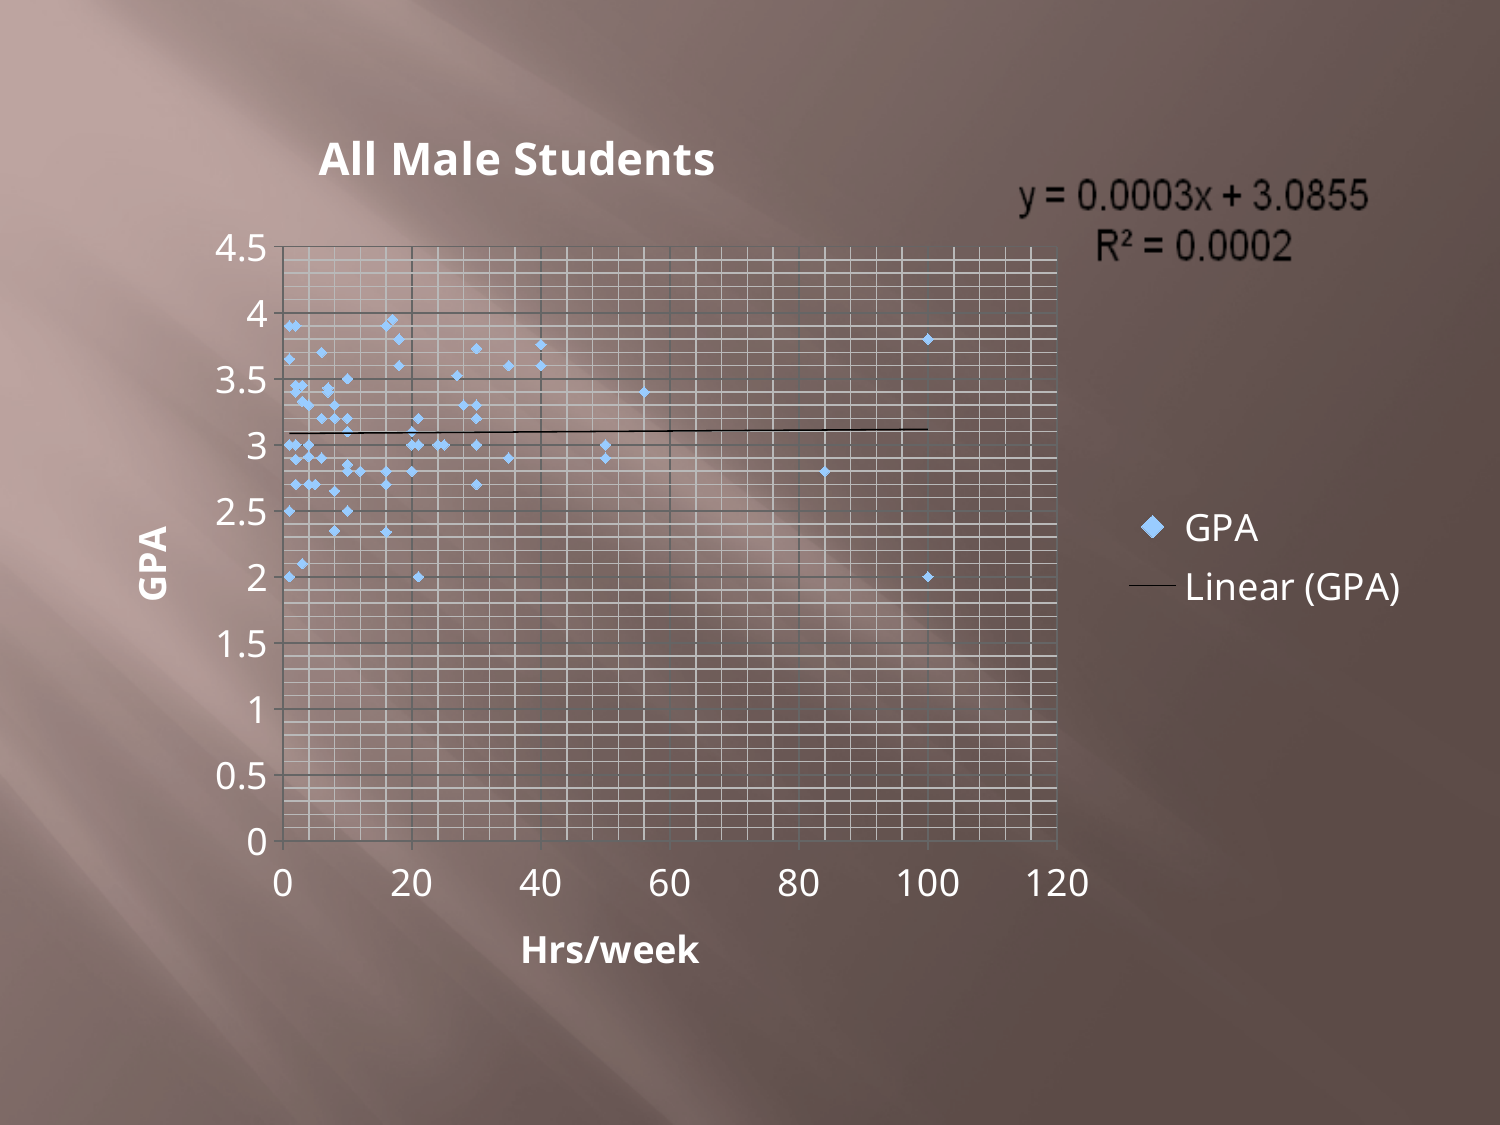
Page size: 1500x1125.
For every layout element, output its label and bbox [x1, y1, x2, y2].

chart [87, 87, 1426, 1026]
